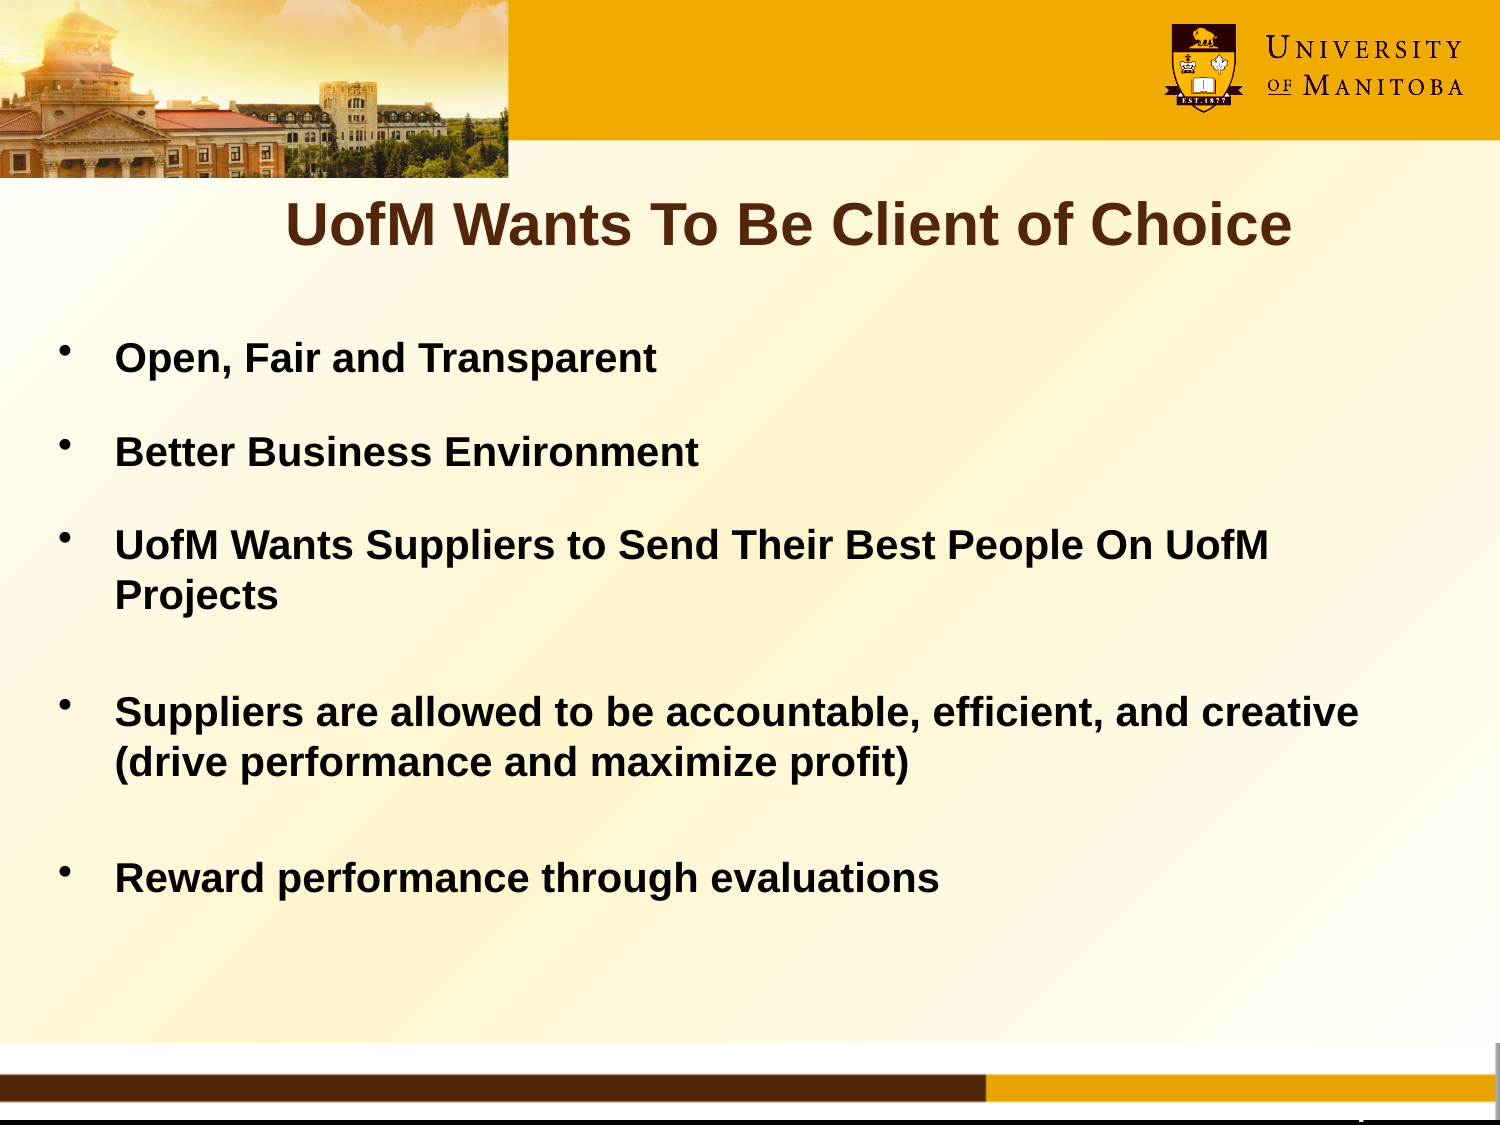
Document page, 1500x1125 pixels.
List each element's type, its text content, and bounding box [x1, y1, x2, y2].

picture [1164, 24, 1463, 113]
title UofM Wants To Be Client of Choice [167, 153, 1412, 289]
list Open, Fair and Transparent Better Business Environment UofM Wants Suppliers to Send Their Best People On UofM Projects Suppliers are allowed to be accountable, efficient, and creative (drive performance and maximize profit) Reward performance through evaluations [42, 264, 1457, 1042]
picture [0, 0, 509, 178]
picture [0, 1043, 1500, 1121]
